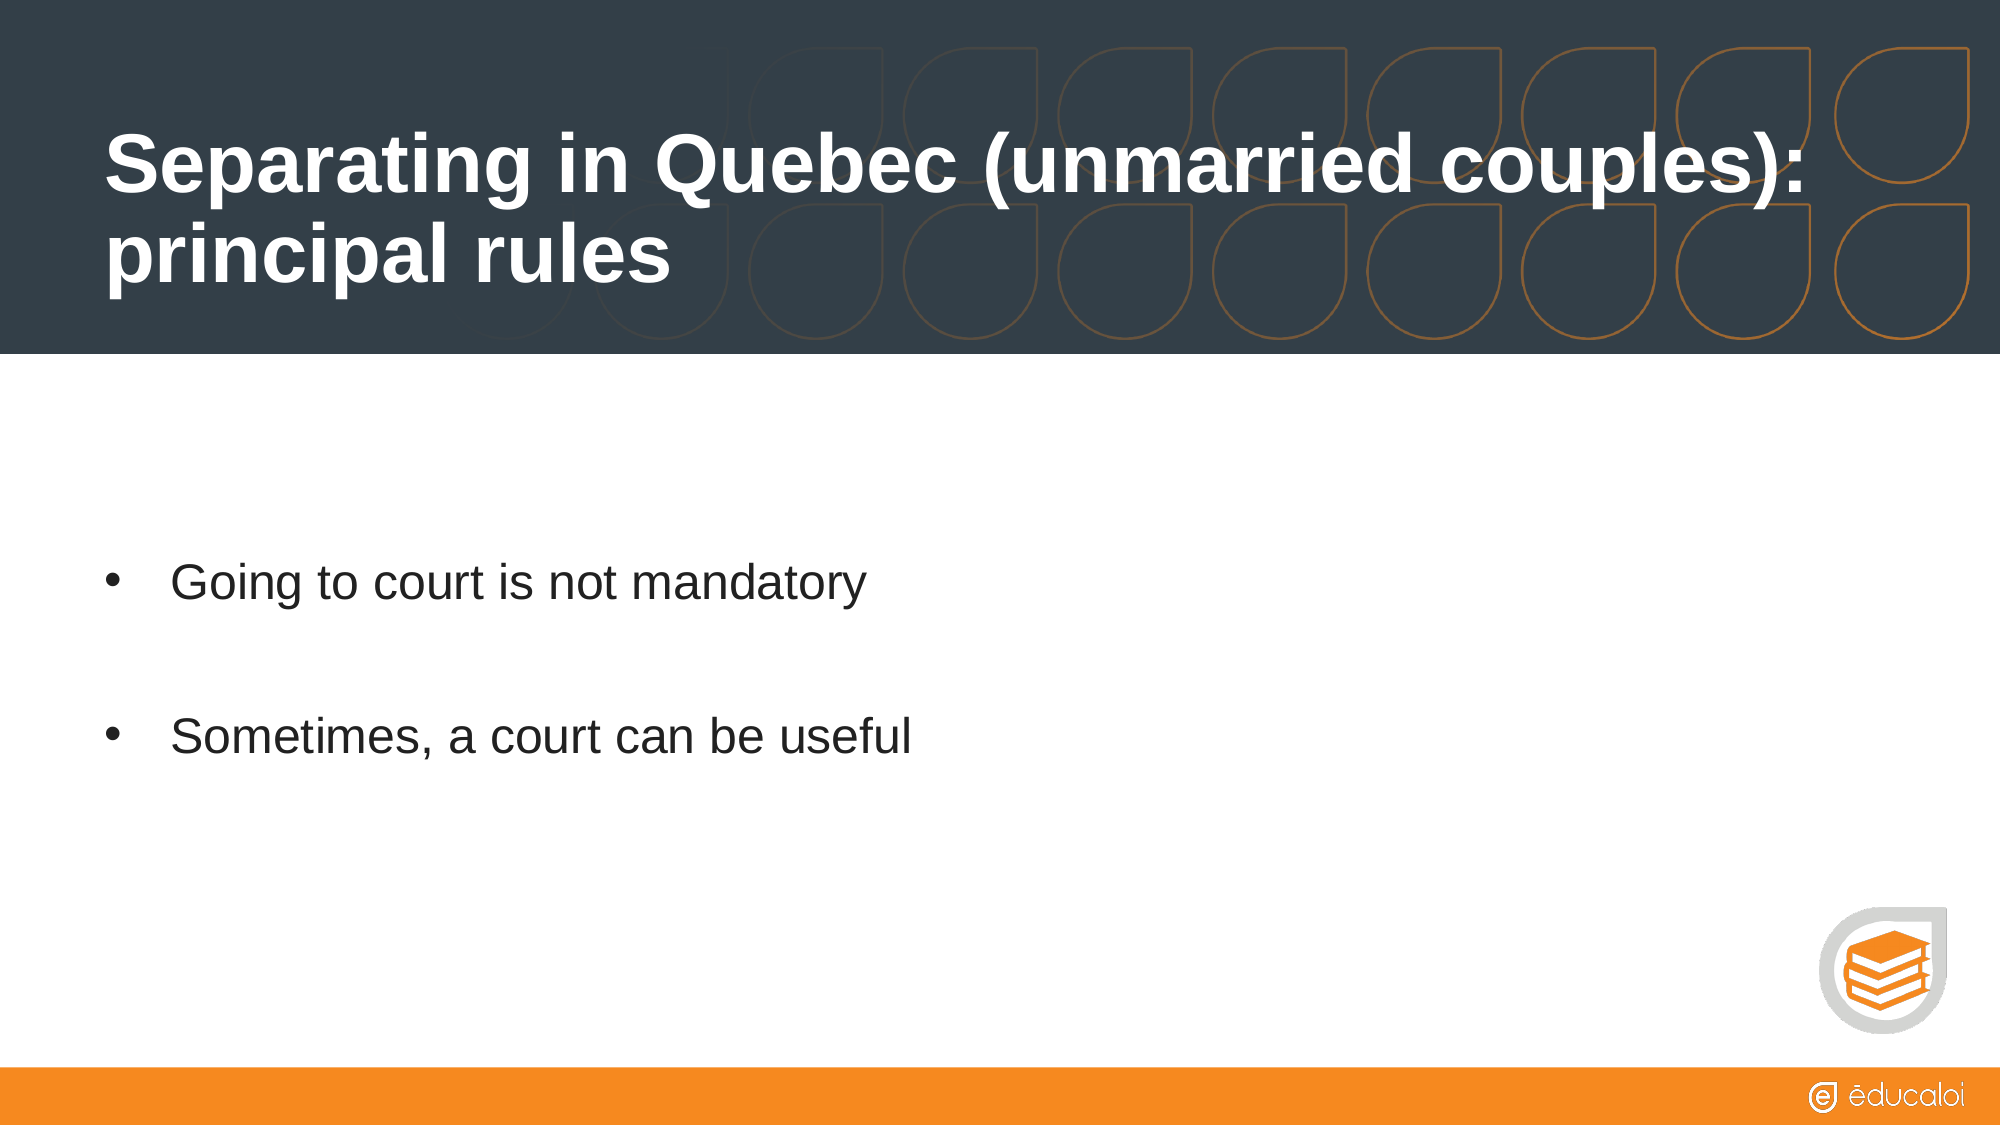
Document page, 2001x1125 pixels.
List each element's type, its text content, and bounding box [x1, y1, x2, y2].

picture [1817, 906, 1947, 1035]
picture [0, 0, 2000, 354]
picture [1807, 1074, 1966, 1122]
title Separating in Quebec (unmarried couples): principal rules [89, 90, 1932, 308]
list Going to court is not mandatory Sometimes, a court can be useful [89, 396, 1932, 1046]
